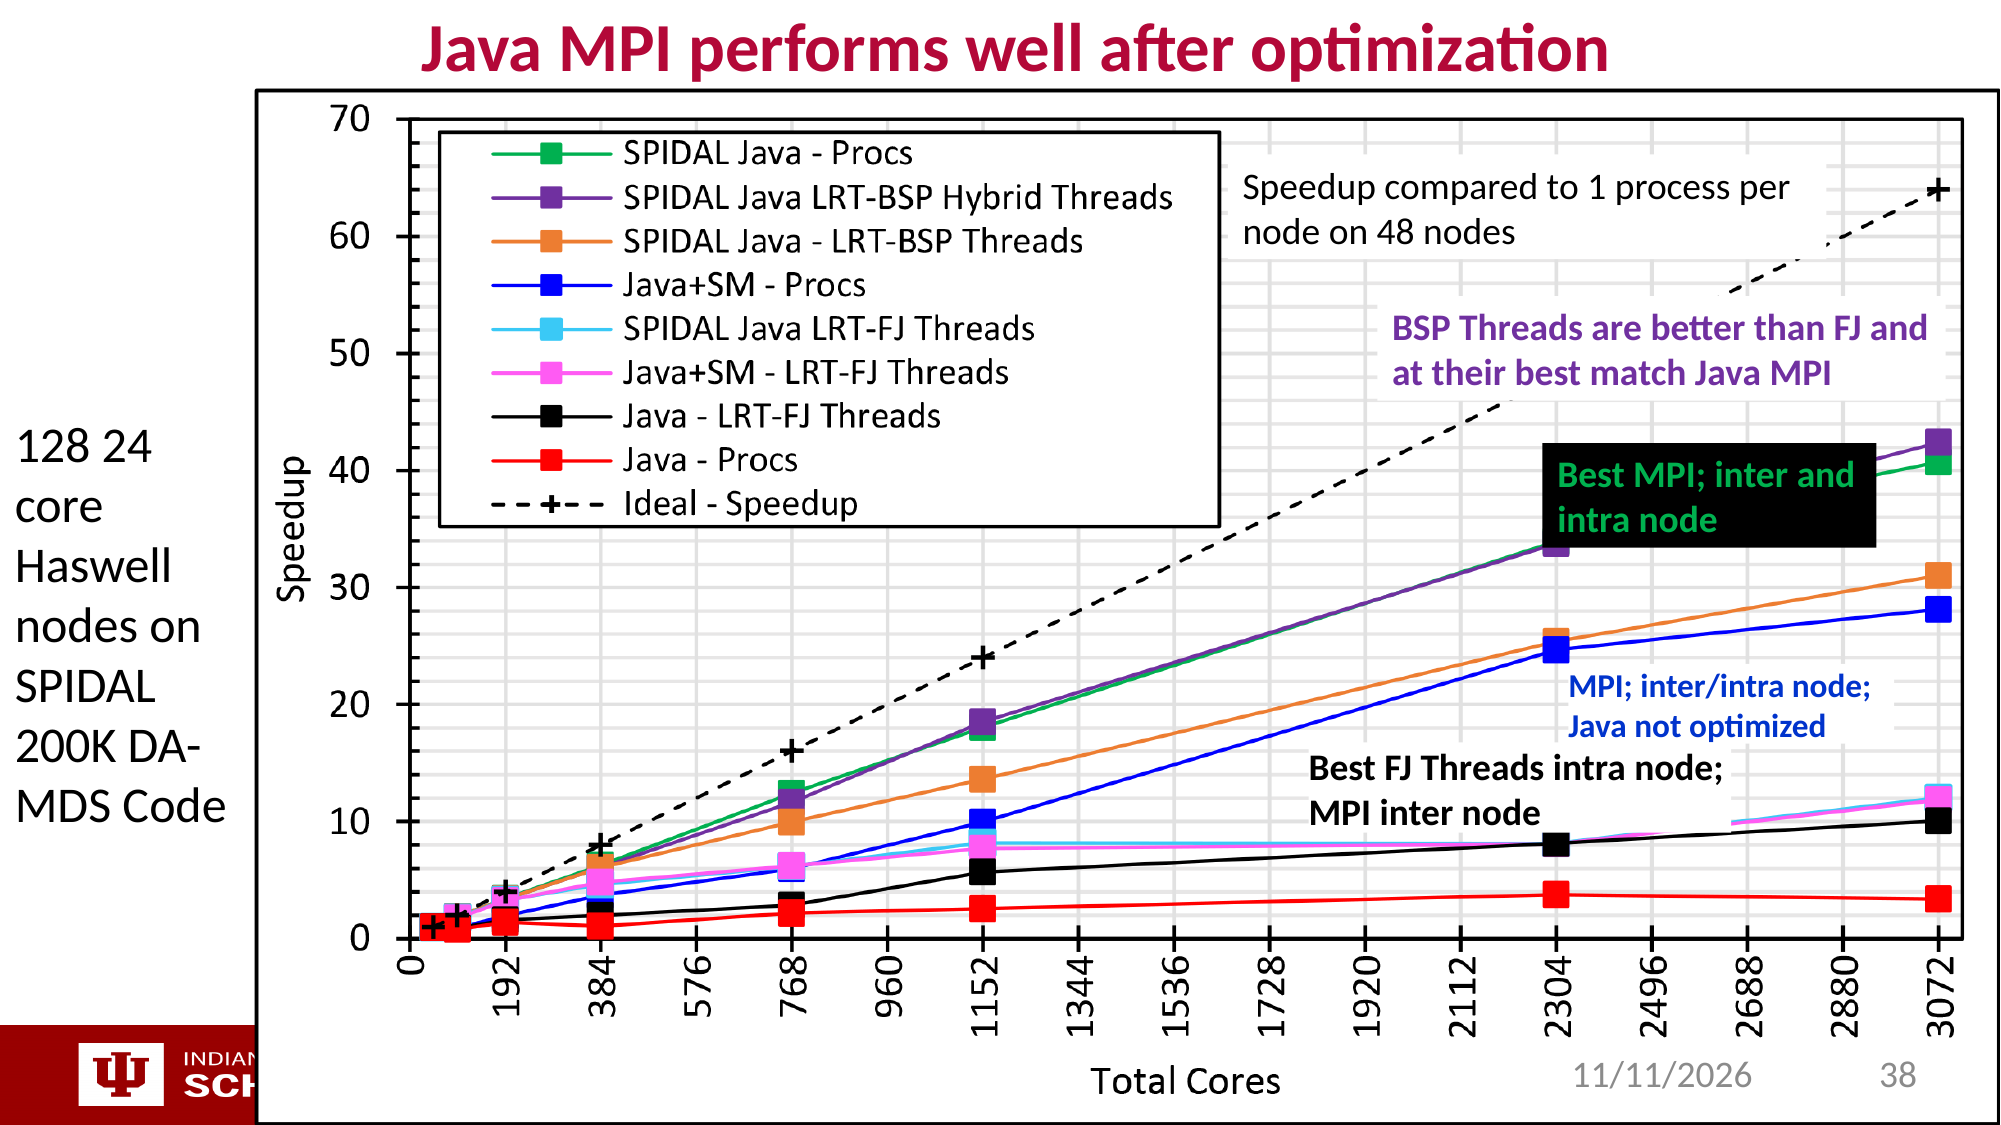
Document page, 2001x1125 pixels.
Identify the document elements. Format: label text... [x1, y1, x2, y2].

text_box Java MPI performs well after optimization [266, 0, 1767, 88]
text_box 128 24 core Haswell nodes on SPIDAL 200K DA-MDS Code [0, 405, 253, 840]
picture [0, 1025, 253, 1125]
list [253, 88, 2000, 1125]
